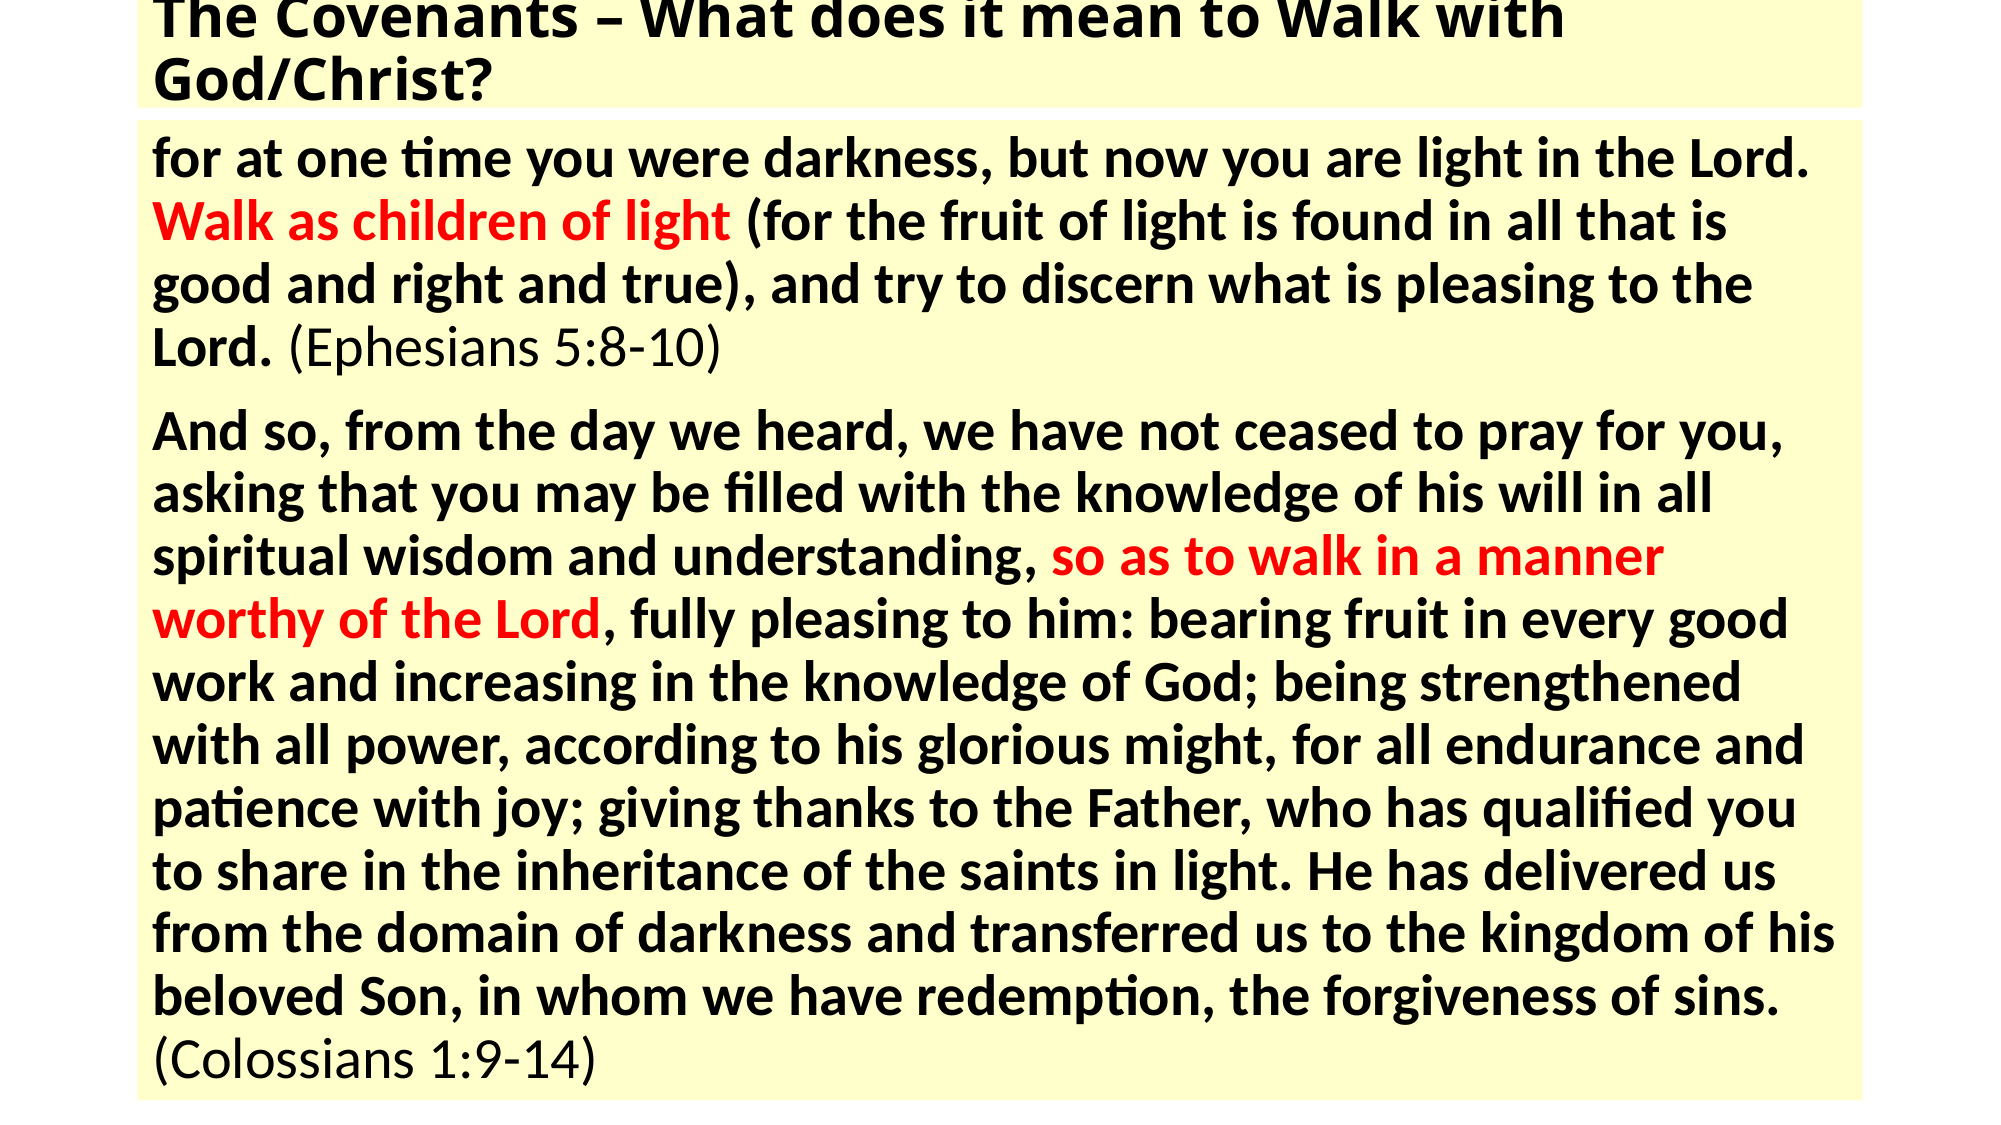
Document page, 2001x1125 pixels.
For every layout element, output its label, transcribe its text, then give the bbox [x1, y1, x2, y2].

list for at one time you were darkness, but now you are light in the Lord. Walk as children of light (for the fruit of light is found in all that is good and right and true), and try to discern what is pleasing to the Lord. (Ephesians 5:8-10) And so, from the day we heard, we have not ceased to pray for you, asking that you may be filled with the knowledge of his will in all spiritual wisdom and understanding, so as to walk in a manner worthy of the Lord, fully pleasing to him: bearing fruit in every good work and increasing in the knowledge of God; being strengthened with all power, according to his glorious might, for all endurance and patience with joy; giving thanks to the Father, who has qualified you to share in the inheritance of the saints in light. He has delivered us from the domain of darkness and transferred us to the kingdom of his beloved Son, in whom we have redemption, the forgiveness of sins. (Colossians 1:9-14) [137, 120, 1863, 1101]
text_box [404, 971, 1716, 1057]
title The Covenants – What does it mean to Walk with God/Christ? [137, 0, 1863, 108]
